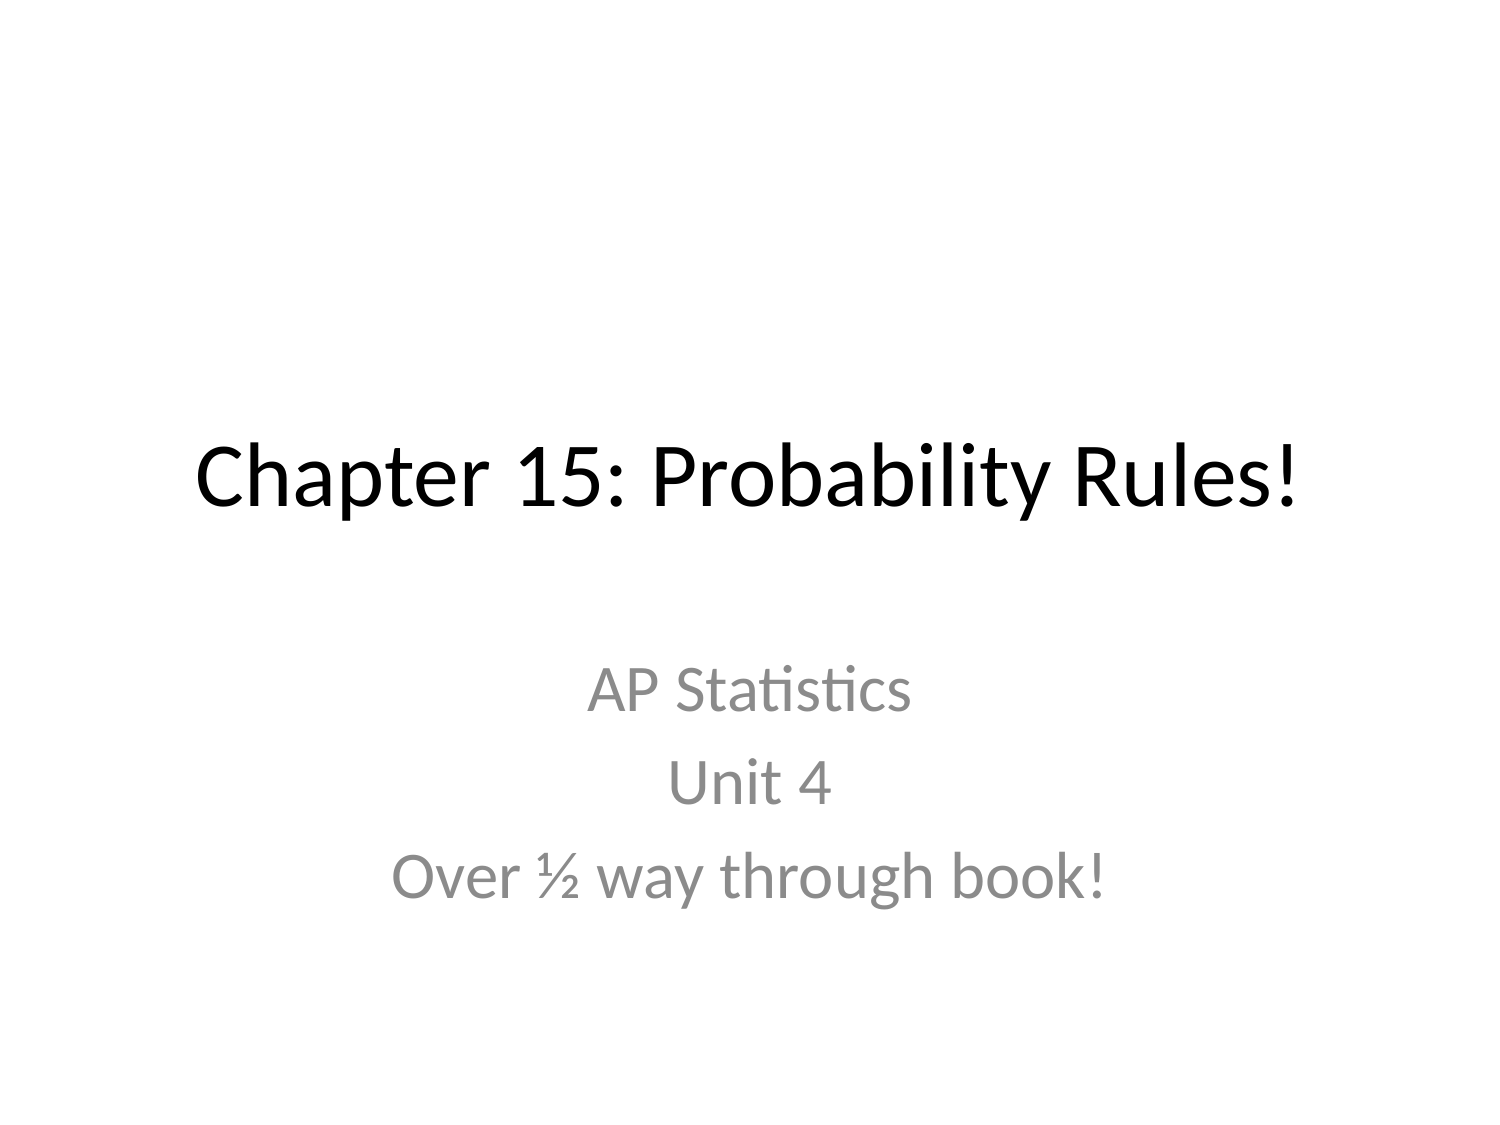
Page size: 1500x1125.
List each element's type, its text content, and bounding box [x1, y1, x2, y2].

subtitle AP Statistics Unit 4 Over ½ way through book! [225, 637, 1275, 925]
title Chapter 15: Probability Rules! [112, 349, 1388, 591]
